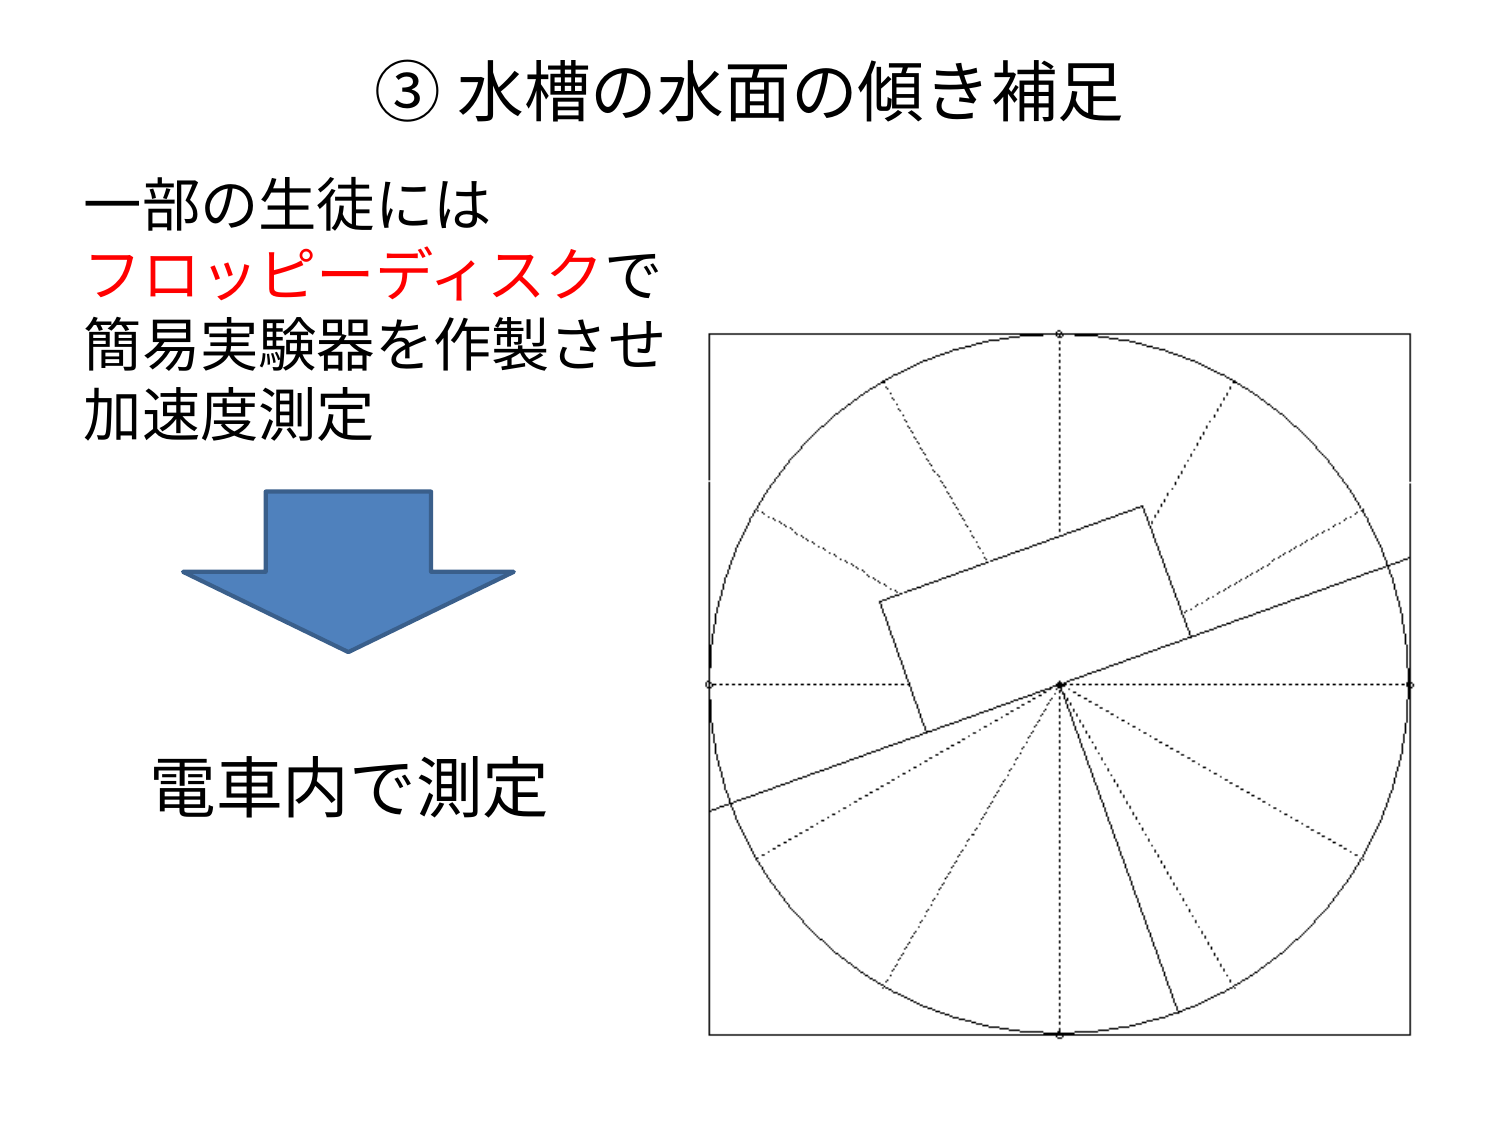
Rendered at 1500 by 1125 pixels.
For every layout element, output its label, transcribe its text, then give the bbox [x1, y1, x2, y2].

text_box 電車内で測定 [134, 738, 565, 833]
text_box 一部の生徒には フロッピーディスクで 簡易実験器を作製させ 加速度測定 [69, 160, 682, 456]
list ③水槽の水面の傾き補足 [75, 42, 1425, 178]
text_box [180, 489, 516, 654]
picture [690, 321, 1431, 1048]
